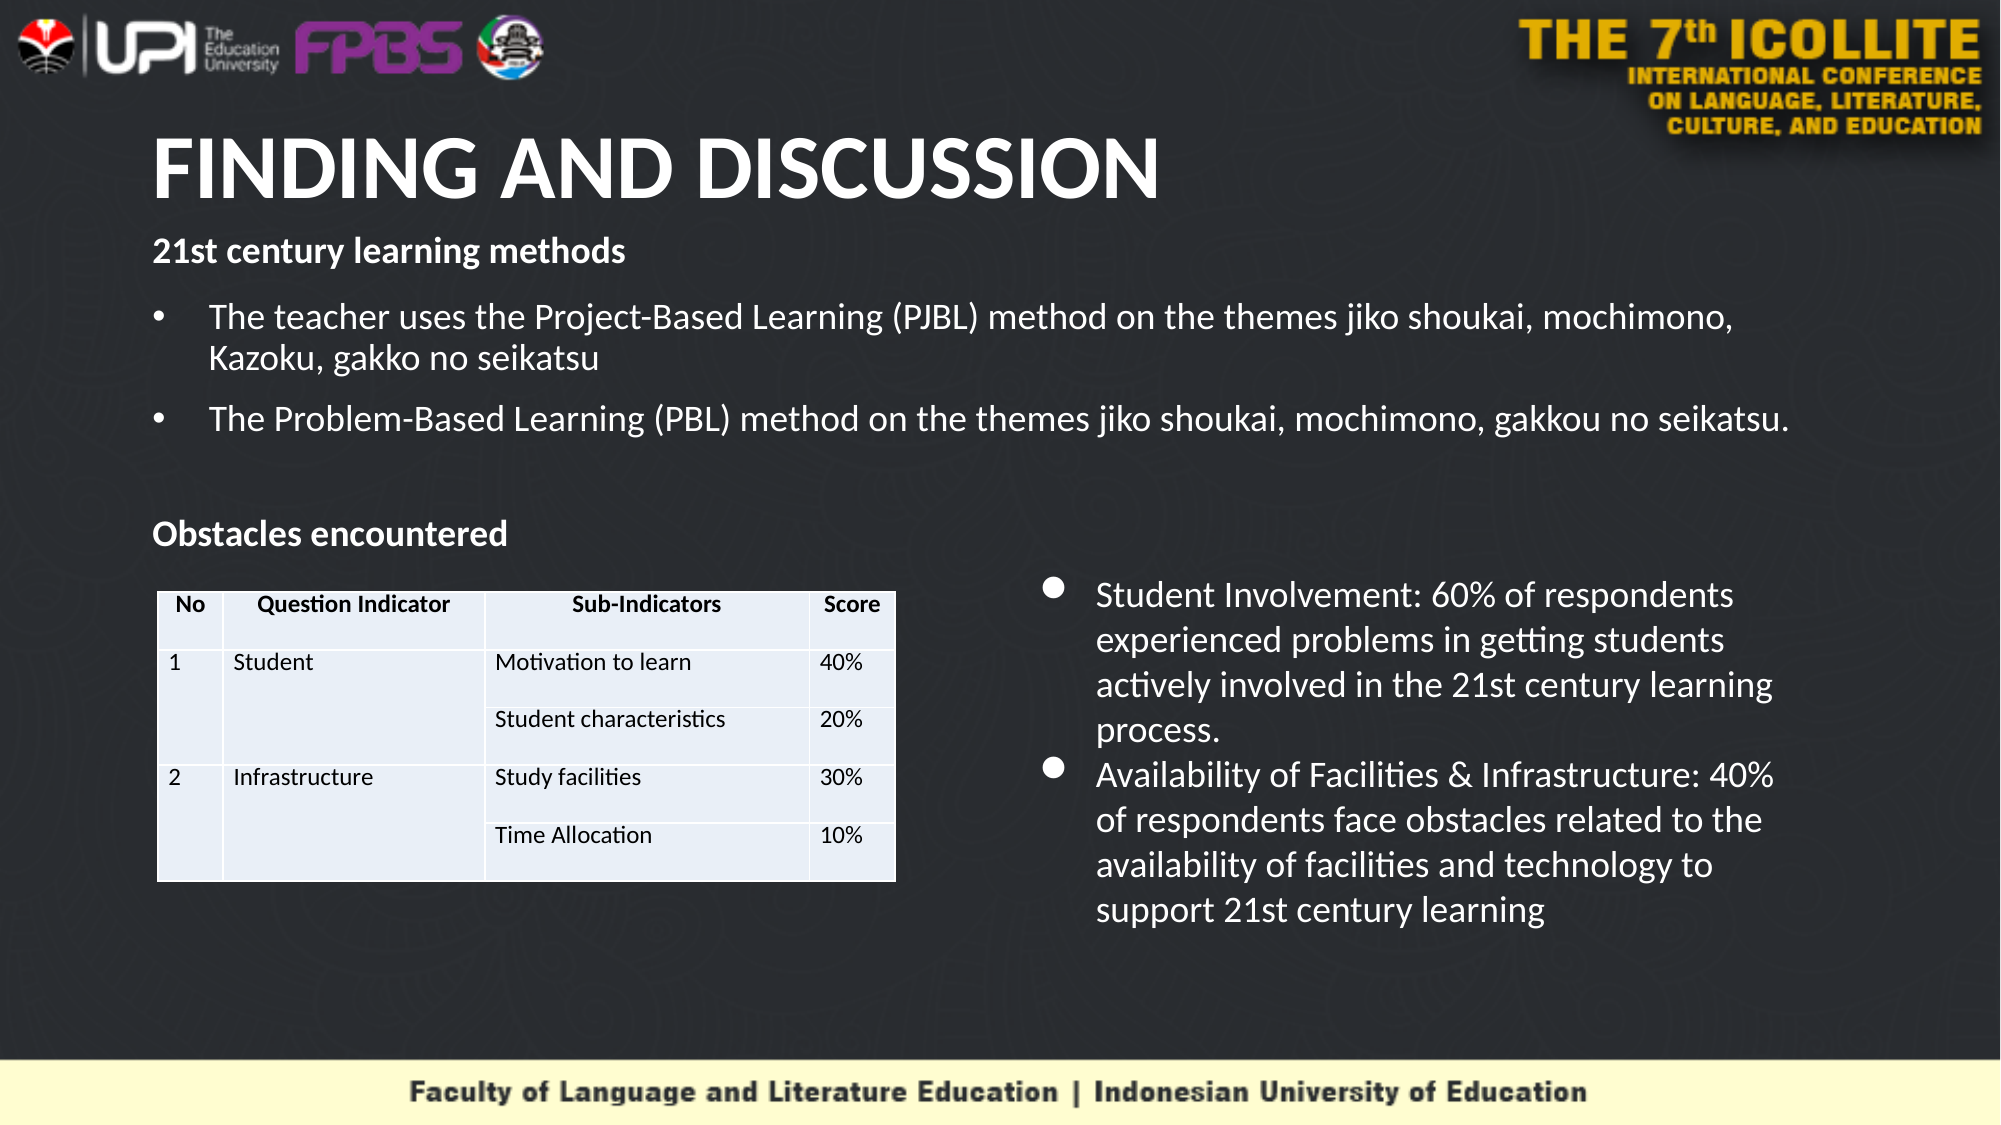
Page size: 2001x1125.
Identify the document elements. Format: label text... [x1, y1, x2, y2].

table_header No [159, 593, 222, 649]
table_cell Time Allocation [486, 824, 809, 880]
table_header Question Indicator [224, 593, 484, 649]
table_cell Student characteristics [486, 708, 809, 764]
title FINDING AND DISCUSSION [137, 59, 1863, 278]
text_box 21st century learning methods [137, 218, 1411, 279]
text_box Obstacles encountered [137, 501, 1411, 562]
table_cell 20% [810, 708, 894, 764]
table_cell 10% [810, 824, 894, 880]
table_header Sub-Indicators [486, 593, 809, 649]
picture [0, 0, 2001, 1125]
table_cell 40% [810, 651, 894, 707]
list The teacher uses the Project-Based Learning (PJBL) method on the themes jiko shoukai, mochimono, Kazoku, gakko no seikatsu The Problem-Based Learning (PBL) method on the themes jiko shoukai, mochimono, gakkou no seikatsu. [137, 290, 1863, 508]
text_box Student Involvement: 60% of respondents experienced problems in getting students actively involved in the 21st century learning process. Availability of Facilities & Infrastructure: 40% of respondents face obstacles related to the availability of facilities and technology to support 21st century learning [1024, 562, 1797, 938]
table_header Score [810, 593, 894, 649]
table_cell Infrastructure [224, 766, 484, 880]
table_cell Study facilities [486, 766, 809, 822]
table_cell 1 [159, 651, 222, 764]
table_cell Motivation to learn [486, 651, 809, 707]
table_cell 2 [159, 766, 222, 880]
table_cell Student [224, 651, 484, 764]
table_cell 30% [810, 766, 894, 822]
